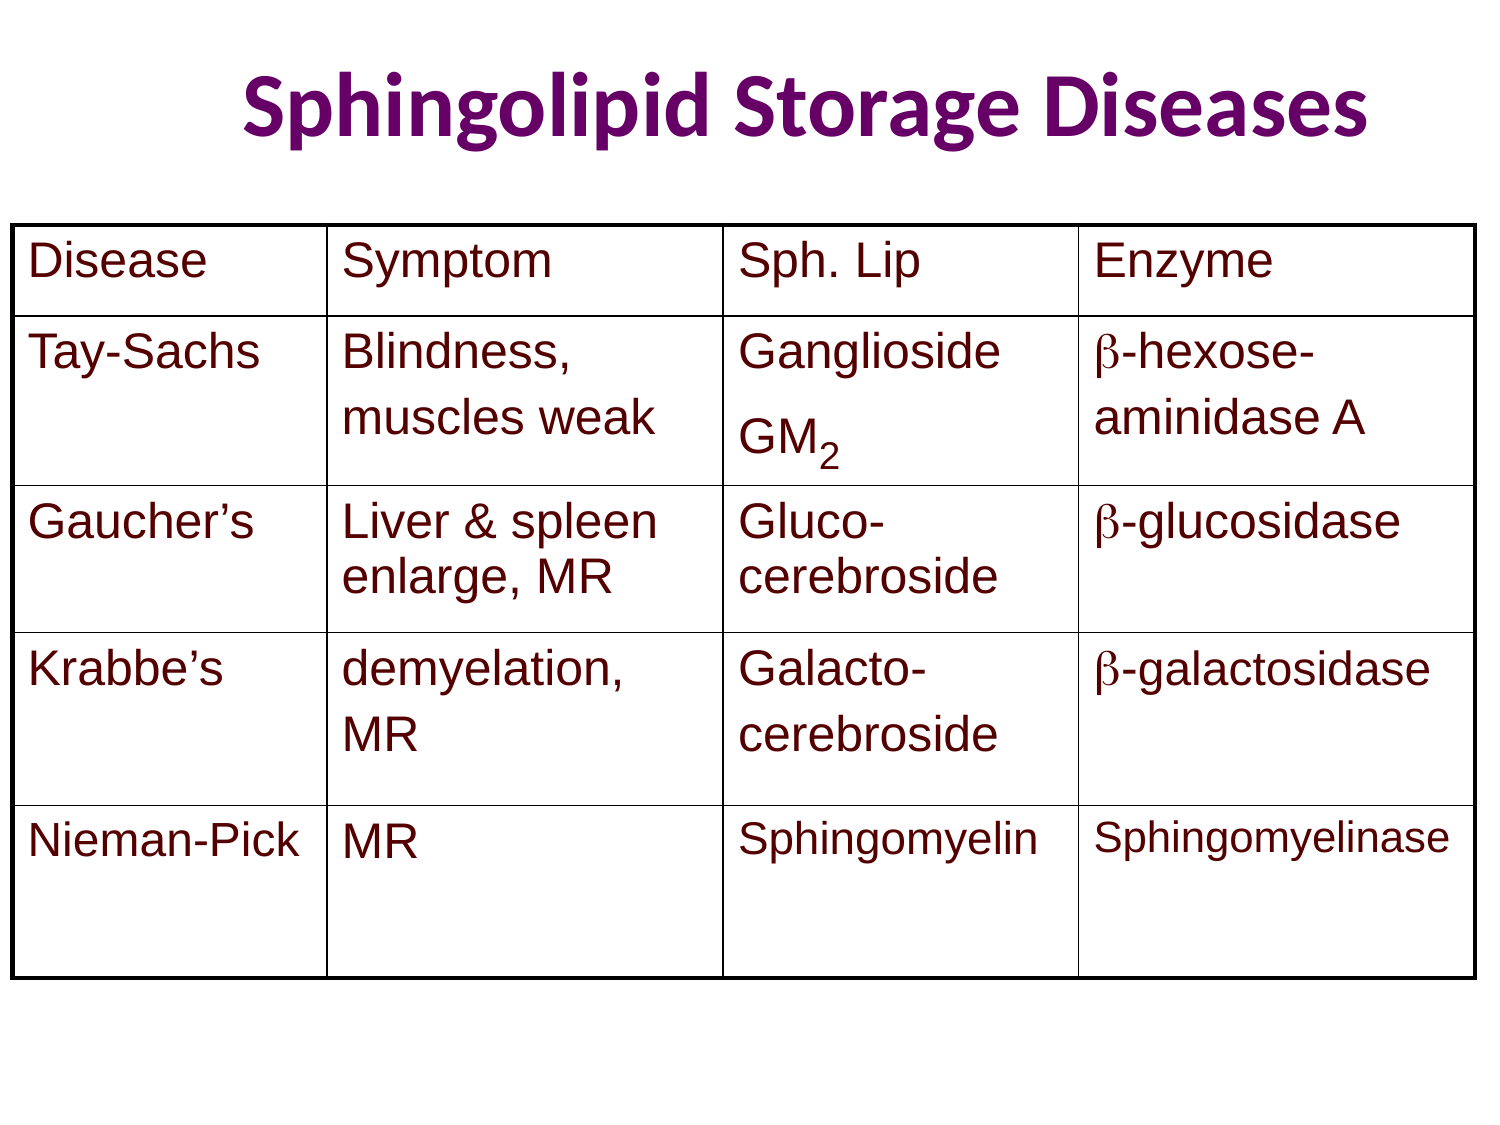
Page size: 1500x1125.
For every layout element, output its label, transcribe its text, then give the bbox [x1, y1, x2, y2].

table_cell Tay-Sachs [15, 317, 326, 485]
table_cell demyelation, MR [328, 633, 722, 805]
table_header Enzyme [1079, 227, 1473, 315]
table_cell b-glucosidase [1079, 486, 1473, 632]
table_cell Krabbe’s [15, 633, 326, 805]
table_cell Sphingomyelinase [1079, 806, 1473, 976]
title Sphingolipid Storage Diseases [187, 0, 1425, 200]
table_cell b-galactosidase [1079, 633, 1473, 805]
table_cell Galacto- cerebroside [724, 633, 1078, 805]
table_cell Gluco-cerebroside [724, 486, 1078, 632]
table_cell b-hexose- aminidase A [1079, 317, 1473, 485]
table_header Sph. Lip [724, 227, 1078, 315]
table_cell Gaucher’s [15, 486, 326, 632]
table_cell Blindness, muscles weak [328, 317, 722, 485]
table_header Symptom [328, 227, 722, 315]
table_cell Sphingomyelin [724, 806, 1078, 976]
table_cell Nieman-Pick [15, 806, 326, 976]
table_cell MR [328, 806, 722, 976]
table_cell Liver & spleen enlarge, MR [328, 486, 722, 632]
table_cell Ganglioside GM2 [724, 317, 1078, 485]
table_header Disease [15, 227, 326, 315]
